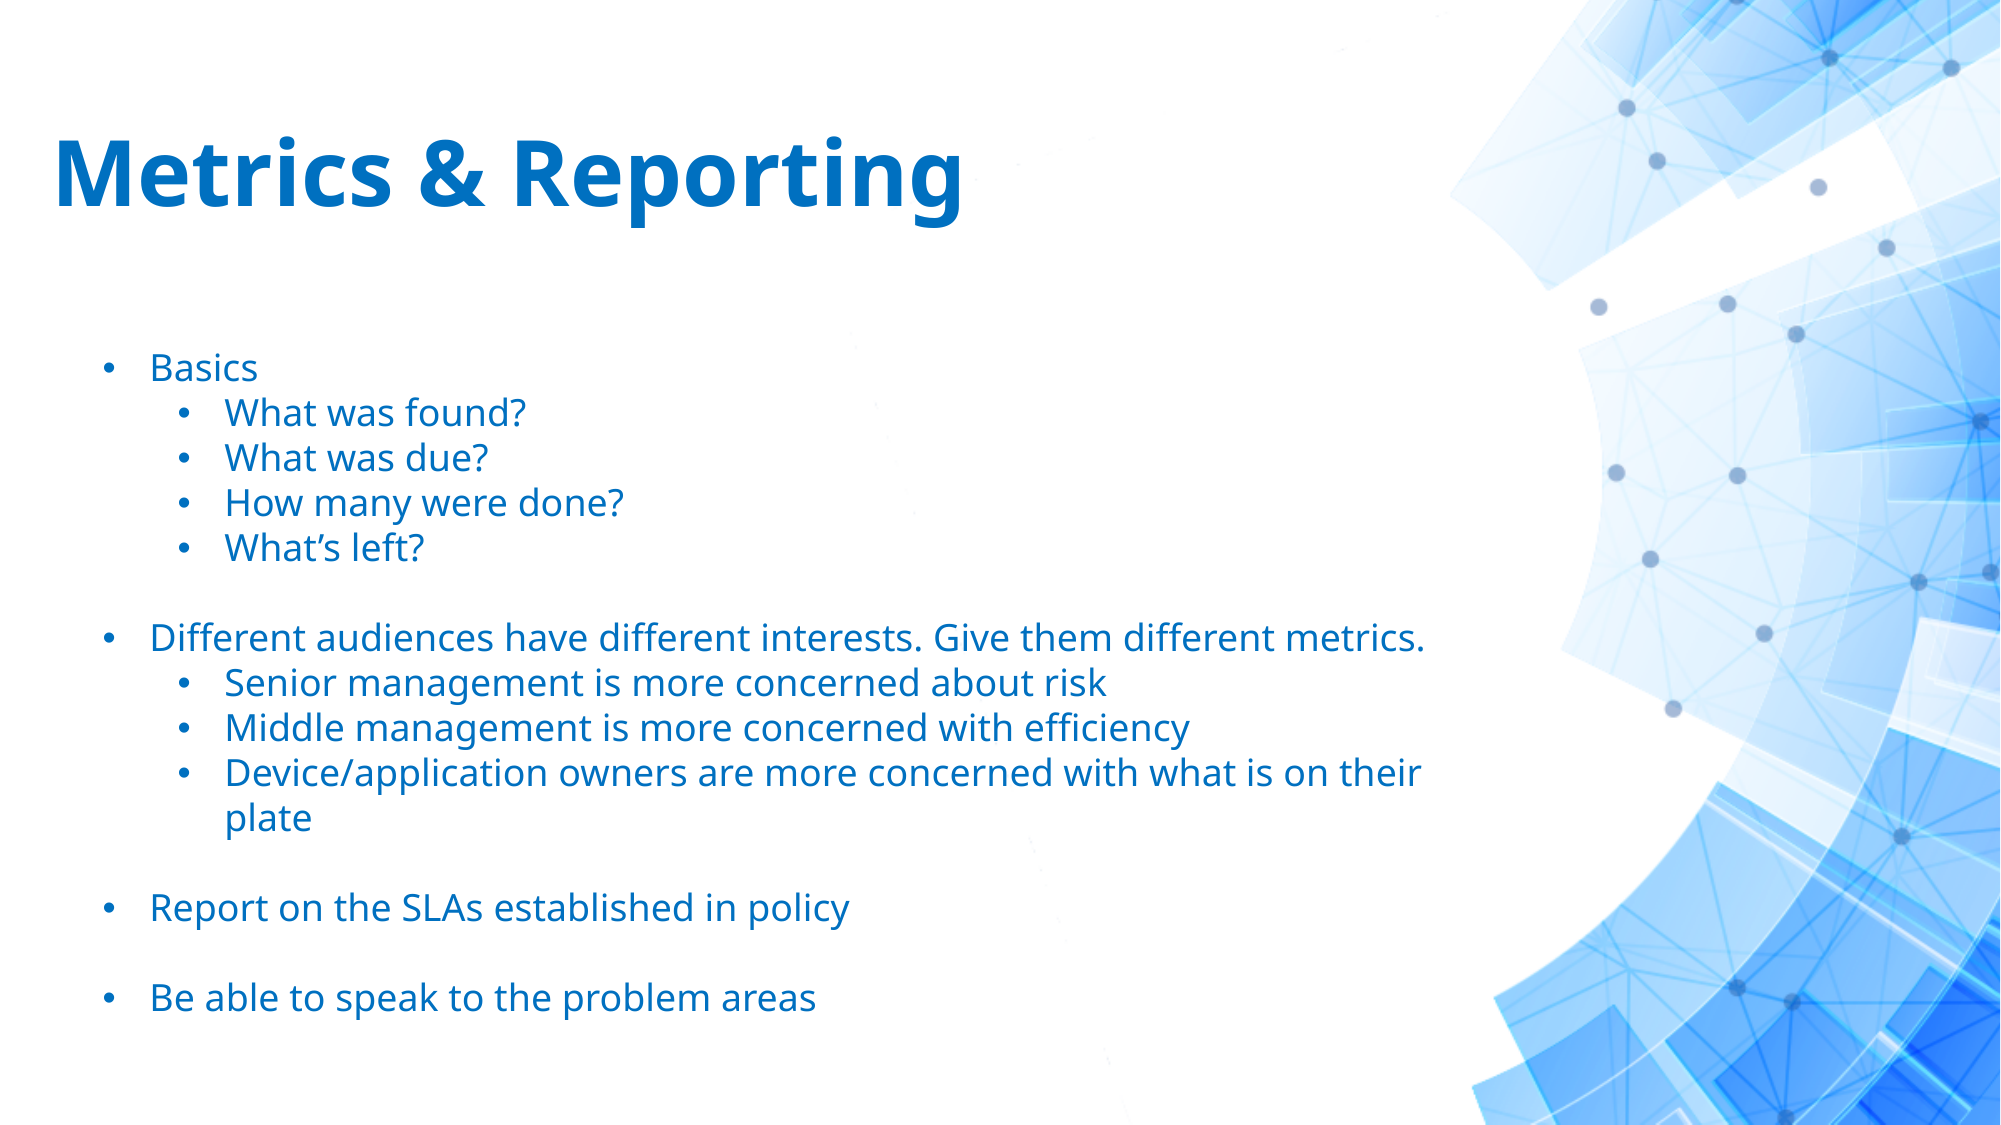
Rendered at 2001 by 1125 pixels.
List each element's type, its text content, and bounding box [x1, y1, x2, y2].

text_box Basics What was found? What was due? How many were done? What’s left? Different audiences have different interests. Give them different metrics. Senior management is more concerned about risk Middle management is more concerned with efficiency Device/application owners are more concerned with what is on their plate Report on the SLAs established in policy Be able to speak to the problem areas [87, 337, 1451, 1027]
title Metrics & Reporting [35, 68, 1451, 286]
picture [0, 0, 2001, 1125]
